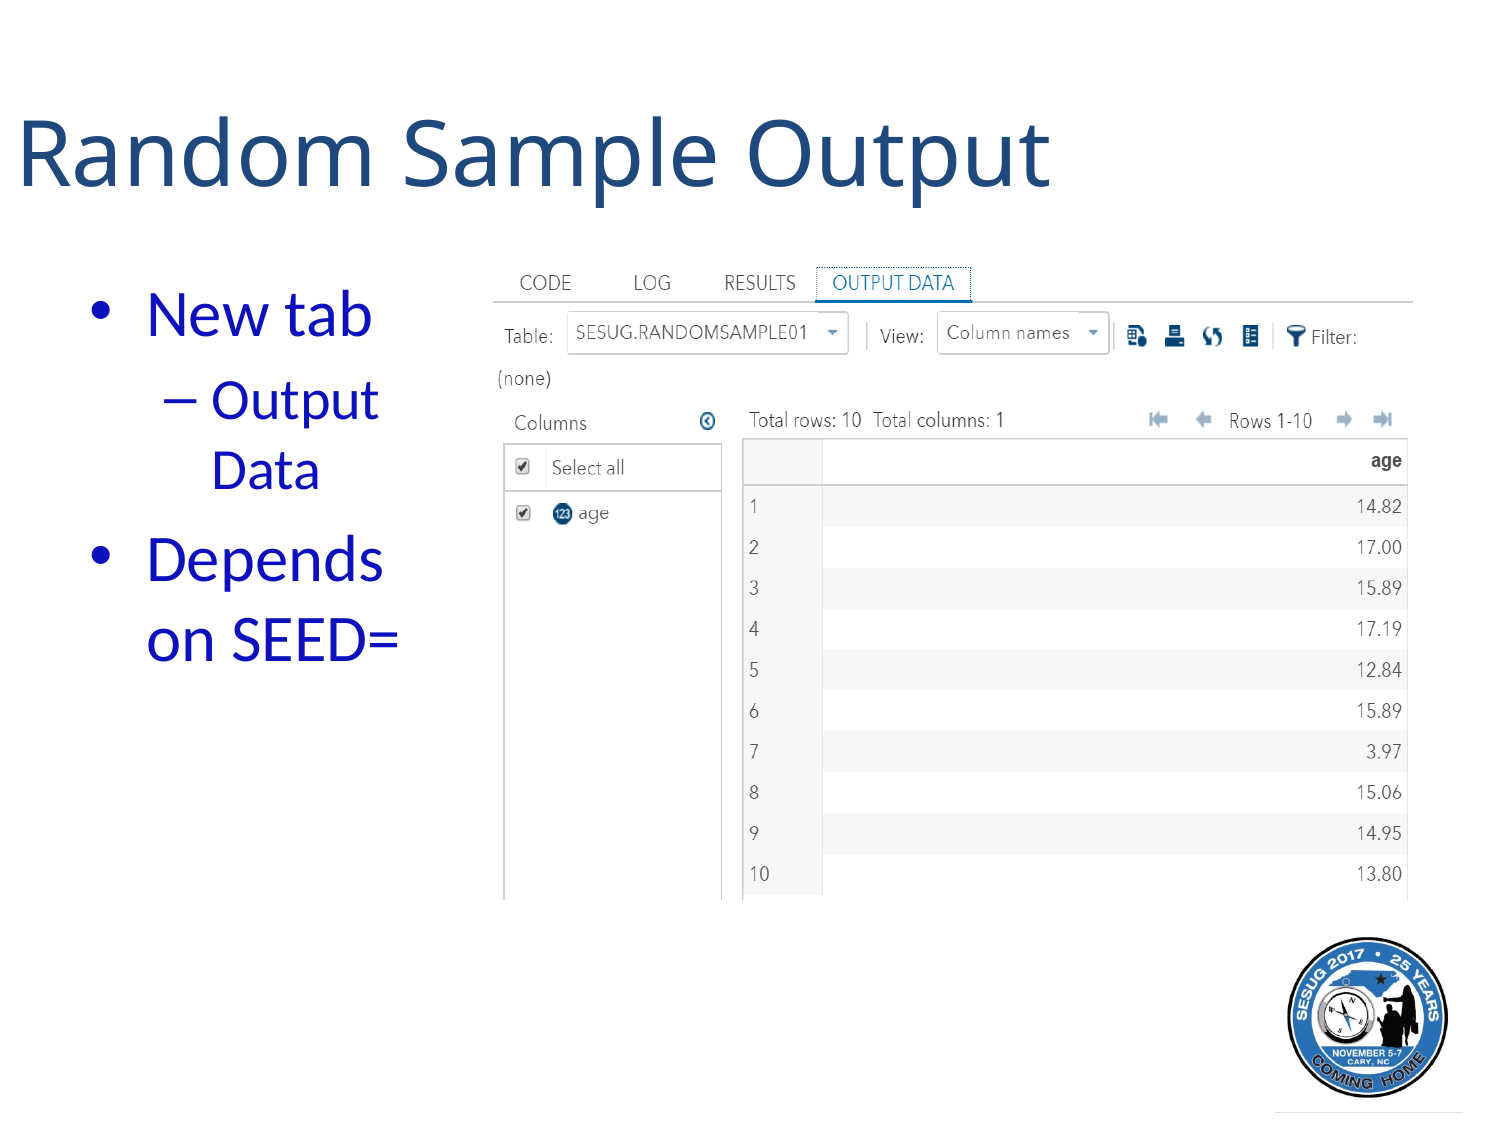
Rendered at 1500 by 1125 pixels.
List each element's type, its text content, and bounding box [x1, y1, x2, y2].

title Random Sample Output [0, 75, 1413, 225]
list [474, 262, 1413, 901]
picture [1275, 924, 1463, 1113]
text_box New tab Output Data Depends on SEED= [75, 262, 475, 1005]
